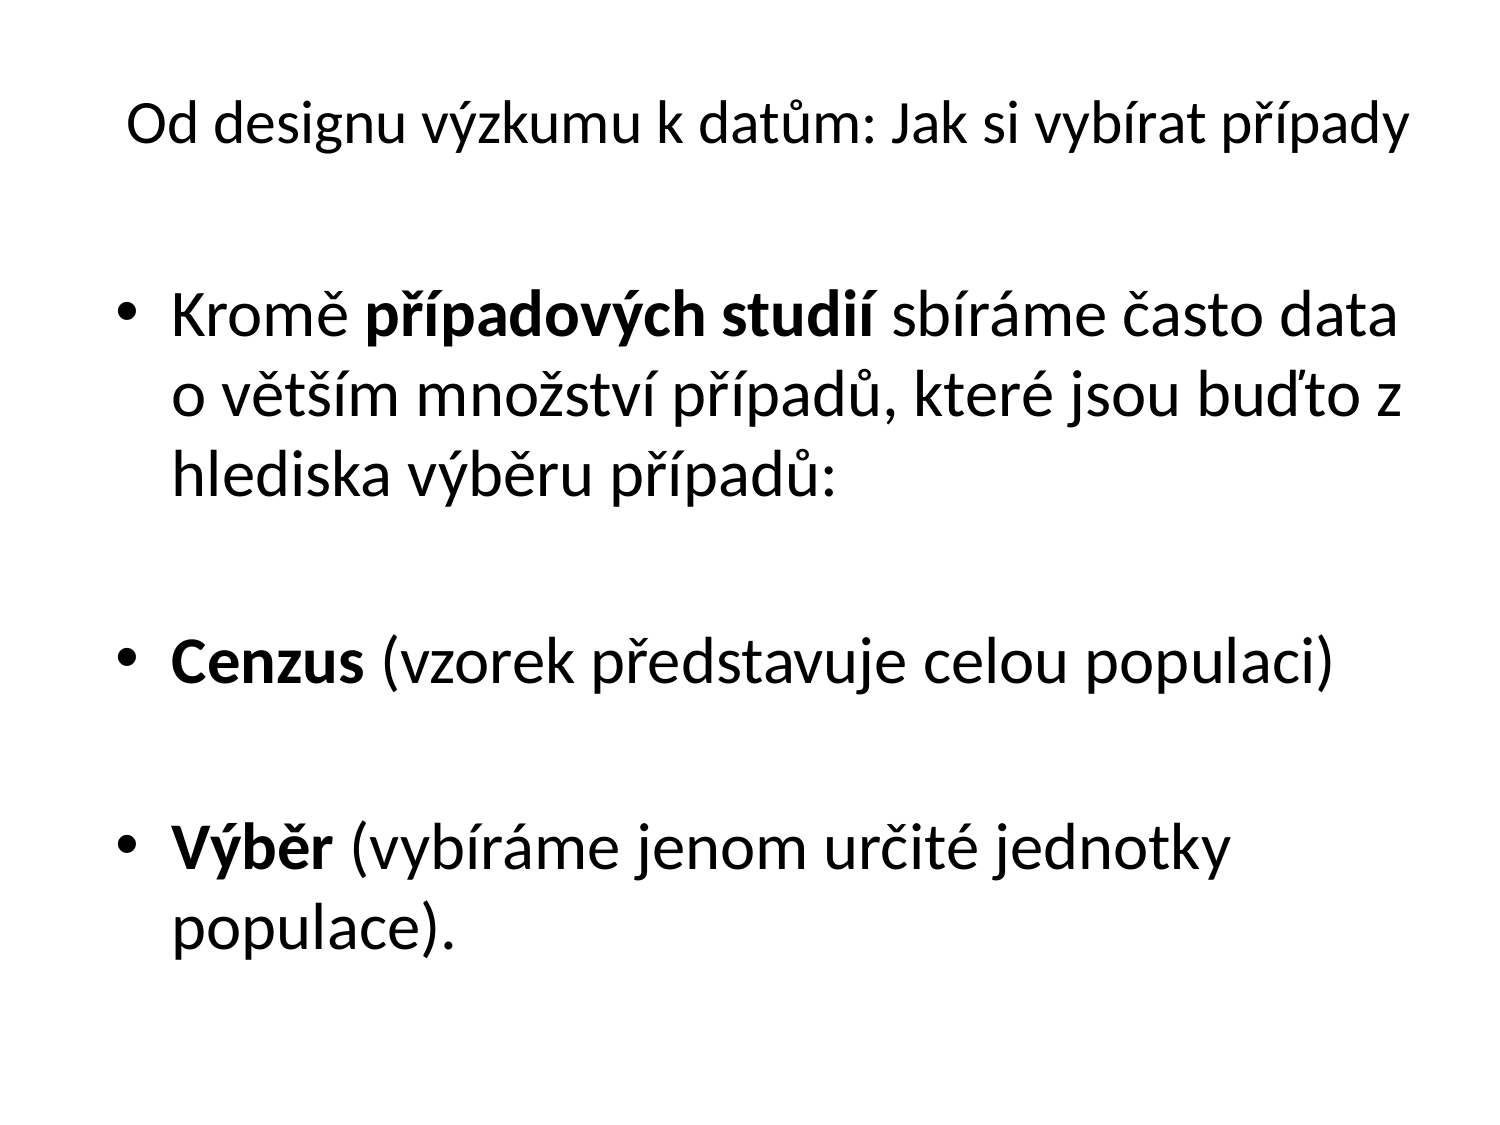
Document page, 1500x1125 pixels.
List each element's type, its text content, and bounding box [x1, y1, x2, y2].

list Kromě případových studií sbíráme často data o větším množství případů, které jsou buďto z hlediska výběru případů: Cenzus (vzorek představuje celou populaci) Výběr (vybíráme jenom určité jednotky populace). [100, 262, 1438, 1005]
title Od designu výzkumu k datům: Jak si vybírat případy [99, 37, 1438, 200]
